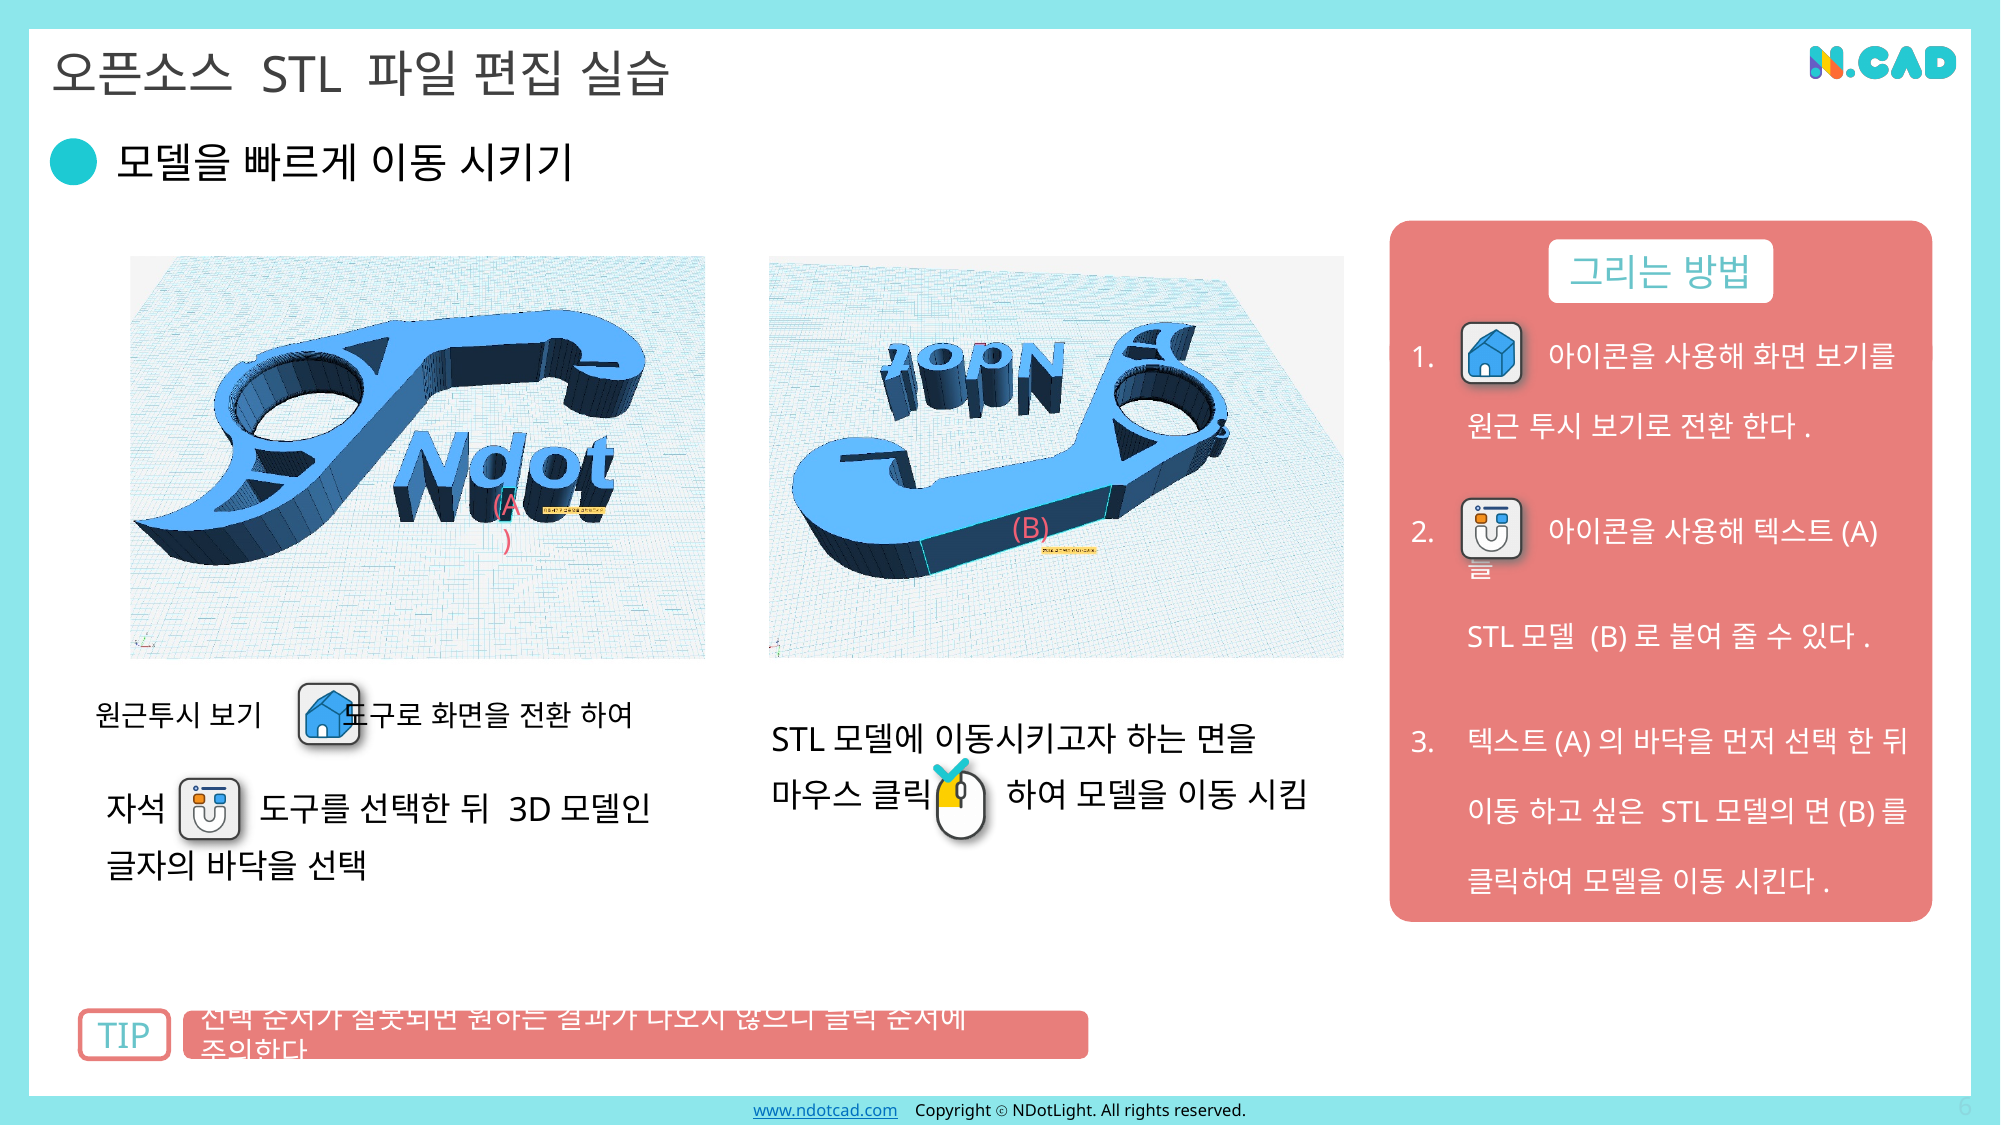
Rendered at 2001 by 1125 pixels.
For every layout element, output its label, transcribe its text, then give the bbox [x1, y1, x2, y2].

text_box TIP [79, 1009, 170, 1060]
picture [768, 256, 1344, 664]
picture [130, 256, 706, 665]
slide_number 6 [1757, 1089, 1988, 1125]
title 오픈소스 STL 파일 편집 실습 [36, 35, 1153, 119]
picture [1809, 46, 1957, 81]
picture [1449, 310, 1540, 402]
picture [1449, 486, 1540, 577]
text_box 아이콘을 사용해 화면 보기를 원근 투시 보기로 전환 한다. 아이콘을 사용해 텍스트(A)를 STL모델 (B)로 붙여 줄 수 있다. 텍스트(A)의 바닥을 먼저 선택 한 뒤 이동 하고 싶은 STL모델의 면(B)를 클릭하여 모델을 이동 시킨다. [1388, 323, 1934, 923]
picture [933, 758, 986, 840]
text_box STL모델에 이동시키고자 하는 면을 마우스 클릭 하여 모델을 이동 시킴 [756, 715, 1401, 833]
text_box 원근투시 보기 도구로 화면을 전환 하여 [80, 694, 725, 765]
text_box [1388, 219, 1934, 344]
text_box 그리는 방법 [1545, 235, 1777, 307]
text_box 자석 도구를 선택한 뒤 3D모델인 글자의 바닥을 선택 [91, 785, 711, 914]
picture [167, 766, 258, 858]
text_box 선택 순서가 잘못되면 원하는 결과가 나오지 않으니 클릭 순서에 주의한다. [182, 1009, 1090, 1060]
picture [286, 671, 378, 763]
subtitle 모델을 빠르게 이동 시키기 [101, 122, 859, 207]
